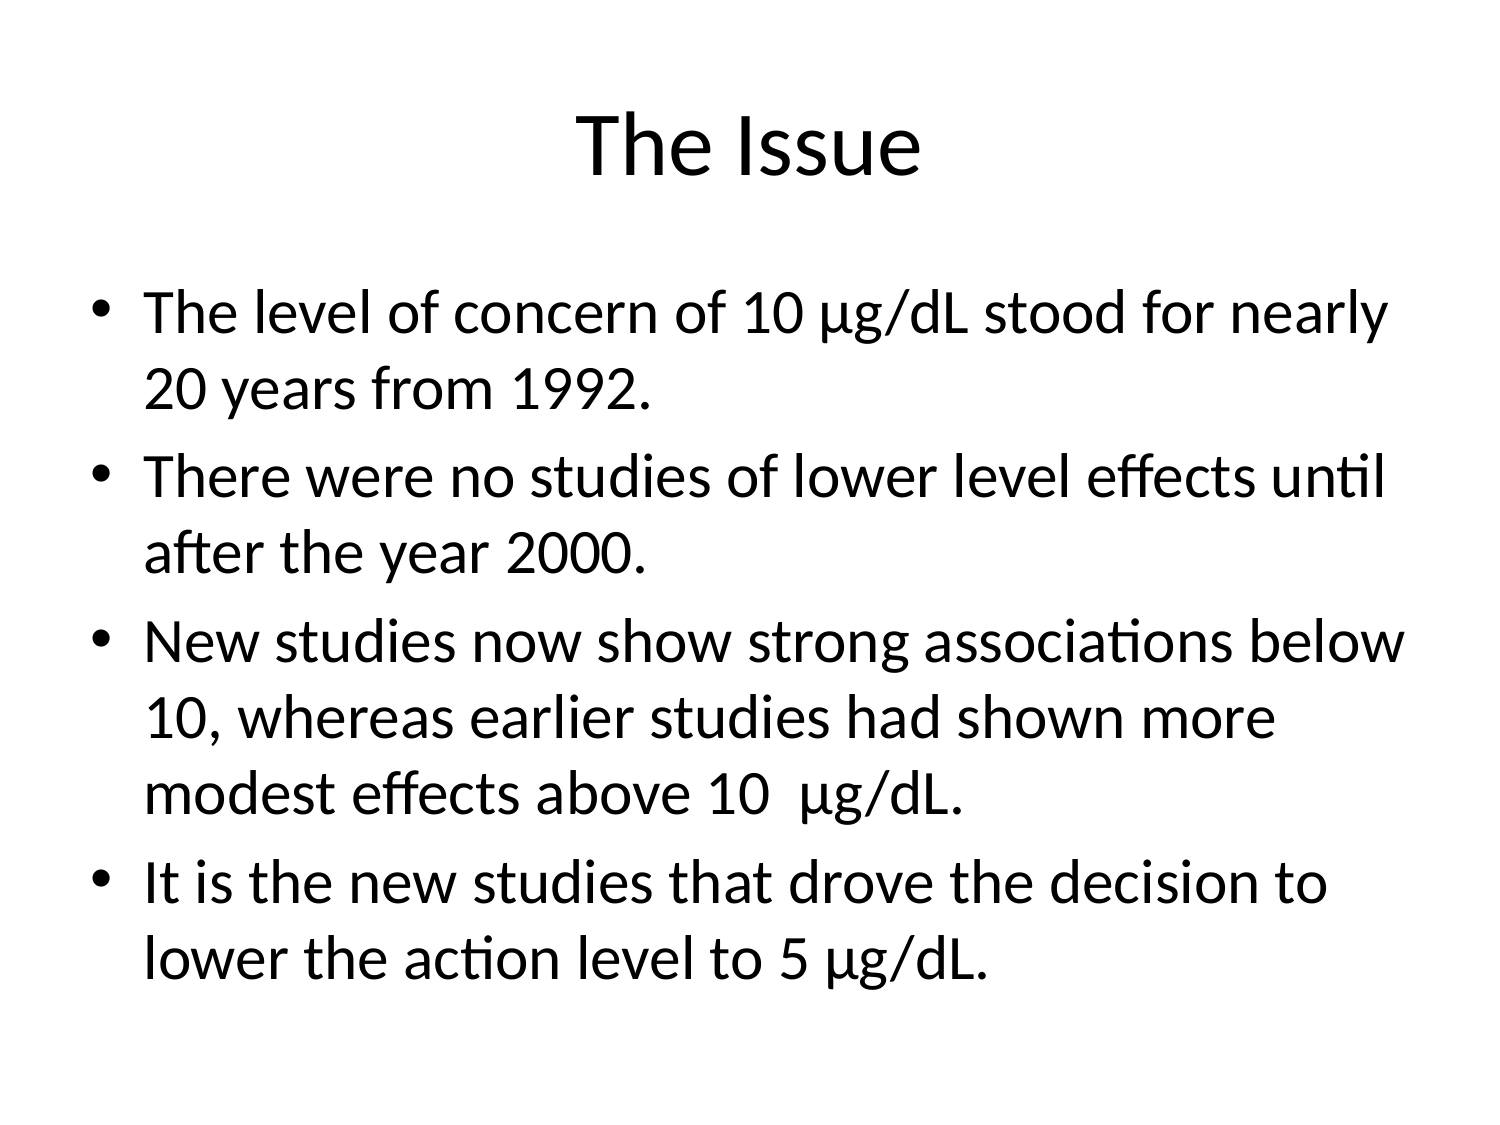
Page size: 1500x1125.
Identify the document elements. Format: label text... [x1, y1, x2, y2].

title The Issue [75, 45, 1425, 233]
list The level of concern of 10 µg/dL stood for nearly 20 years from 1992. There were no studies of lower level effects until after the year 2000. New studies now show strong associations below 10, whereas earlier studies had shown more modest effects above 10 µg/dL. It is the new studies that drove the decision to lower the action level to 5 µg/dL. [75, 262, 1425, 1005]
